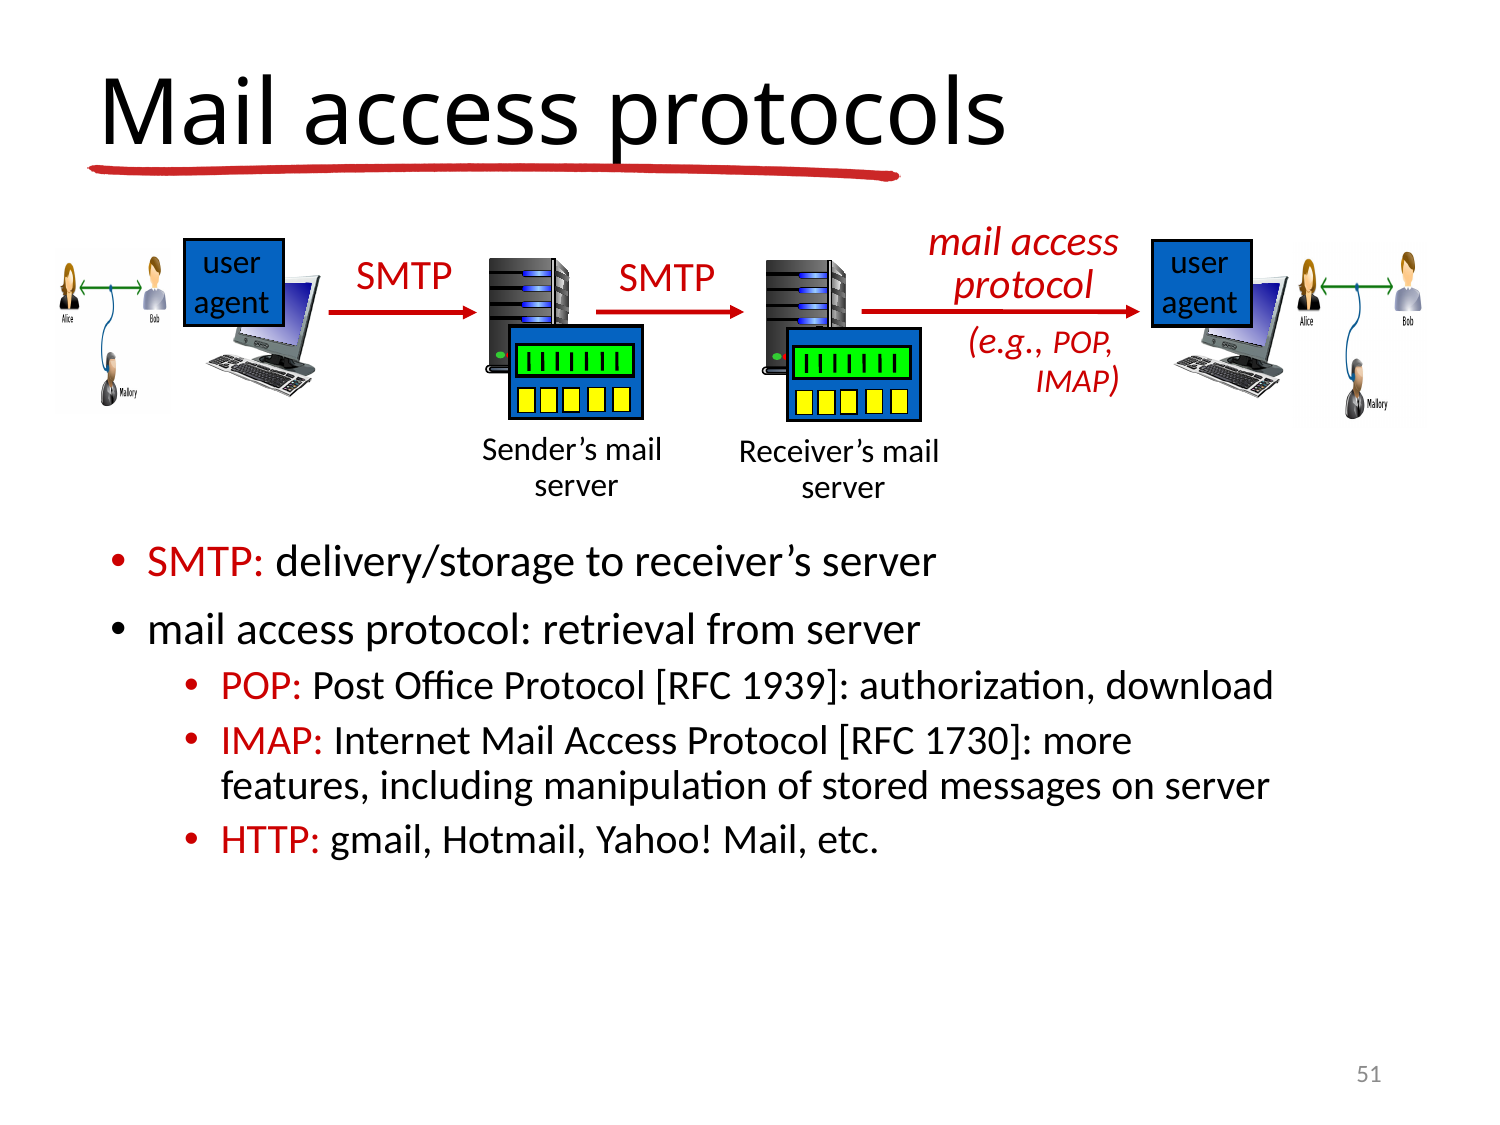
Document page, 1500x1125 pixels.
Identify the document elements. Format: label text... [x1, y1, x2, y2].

text_box SMTP [603, 242, 731, 308]
picture [1292, 242, 1427, 428]
text_box SMTP [341, 240, 468, 306]
picture [55, 248, 171, 414]
text_box mail access protocol [899, 214, 1148, 315]
slide_number 51 [1059, 1042, 1397, 1103]
text_box Receiver’s mail server [724, 426, 963, 513]
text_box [762, 260, 847, 375]
title Mail access protocols [82, 41, 1357, 189]
list SMTP: delivery/storage to receiver’s server mail access protocol: retrieval from server POP: Post Office Protocol [RFC 1939]: authorization, download IMAP: Internet Mail Access Protocol [RFC 1730]: more features, including manipulation of stored messages on server HTTP: gmail, Hotmail, Yahoo! Mail, etc. [95, 529, 1307, 893]
text_box (e.g., POP, IMAP) [952, 316, 1136, 408]
text_box [861, 305, 1141, 316]
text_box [787, 328, 921, 421]
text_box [178, 232, 325, 406]
text_box [620, 239, 761, 290]
picture [84, 158, 910, 187]
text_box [485, 258, 570, 326]
text_box [596, 305, 745, 319]
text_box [1146, 233, 1293, 407]
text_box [466, 326, 687, 512]
text_box [328, 306, 477, 319]
